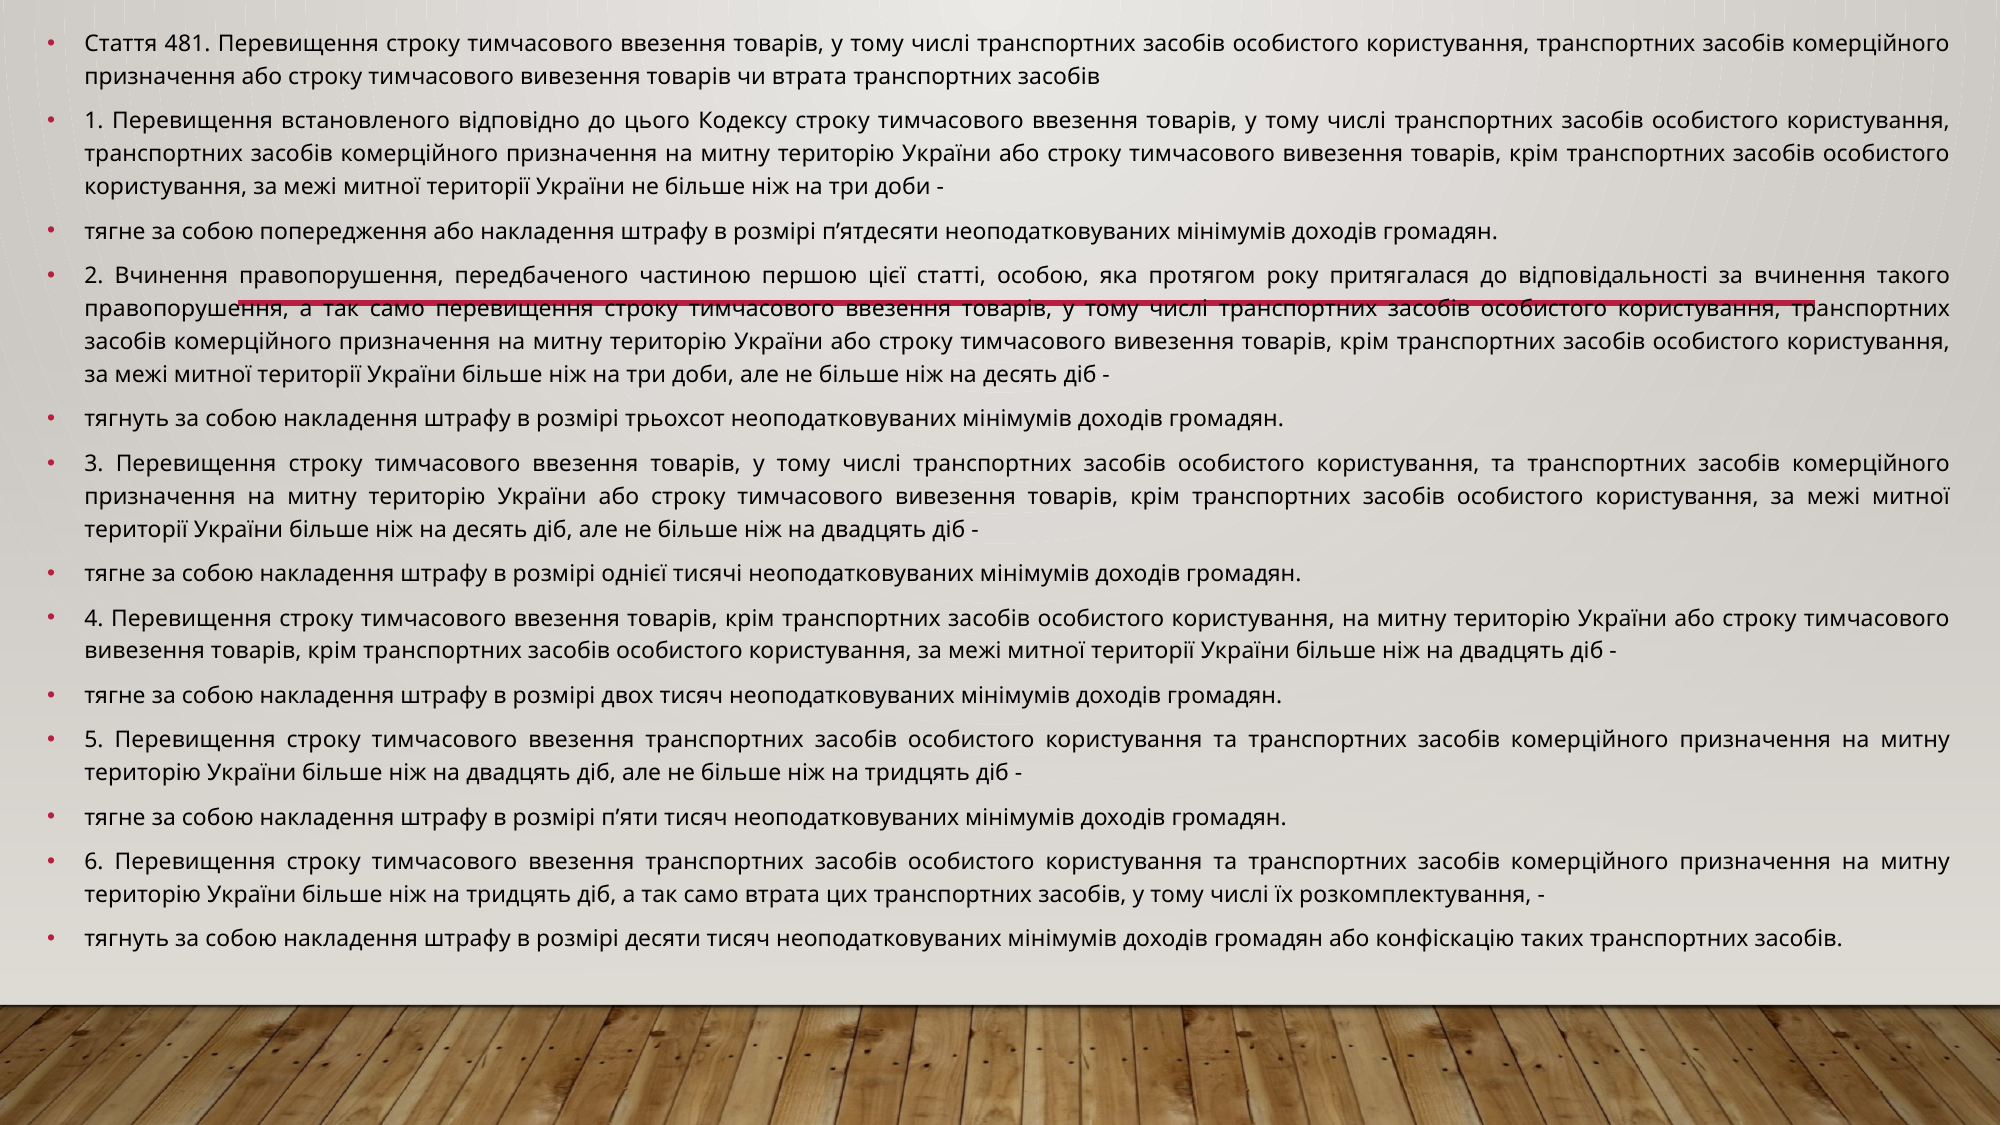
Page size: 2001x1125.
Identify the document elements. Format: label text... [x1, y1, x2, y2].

picture [0, 1005, 2000, 1125]
list Стаття 481. Перевищення строку тимчасового ввезення товарів, у тому числі транспортних засобів особистого користування, транспортних засобів комерційного призначення або строку тимчасового вивезення товарів чи втрата транспортних засобів 1. Перевищення встановленого відповідно до цього Кодексу строку тимчасового ввезення товарів, у тому числі транспортних засобів особистого користування, транспортних засобів комерційного призначення на митну територію України або строку тимчасового вивезення товарів, крім транспортних засобів особистого користування, за межі митної території України не більше ніж на три доби - тягне за собою попередження або накладення штрафу в розмірі п’ятдесяти неоподатковуваних мінімумів доходів громадян. 2. Вчинення правопорушення, передбаченого частиною першою цієї статті, особою, яка протягом року притягалася до відповідальності за вчинення такого правопорушення, а так само перевищення строку тимчасового ввезення товарів, у тому числі транспортних засобів особистого користування, транспортних засобів комерційного призначення на митну територію України або строку тимчасового вивезення товарів, крім транспортних засобів особистого користування, за межі митної території України більше ніж на три доби, але не більше ніж на десять діб - тягнуть за собою накладення штрафу в розмірі трьохсот неоподатковуваних мінімумів доходів громадян. 3. Перевищення строку тимчасового ввезення товарів, у тому числі транспортних засобів особистого користування, та транспортних засобів комерційного призначення на митну територію України або строку тимчасового вивезення товарів, крім транспортних засобів особистого користування, за межі митної території України більше ніж на десять діб, але не більше ніж на двадцять діб - тягне за собою накладення штрафу в розмірі однієї тисячі неоподатковуваних мінімумів доходів громадян. 4. Перевищення строку тимчасового ввезення товарів, крім транспортних засобів особистого користування, на митну територію України або строку тимчасового вивезення товарів, крім транспортних засобів особистого користування, за межі митної території України більше ніж на двадцять діб - тягне за собою накладення штрафу в розмірі двох тисяч неоподатковуваних мінімумів доходів громадян. 5. Перевищення строку тимчасового ввезення транспортних засобів особистого користування та транспортних засобів комерційного призначення на митну територію України більше ніж на двадцять діб, але не більше ніж на тридцять діб - тягне за собою накладення штрафу в розмірі п’яти тисяч неоподатковуваних мінімумів доходів громадян. 6. Перевищення строку тимчасового ввезення транспортних засобів особистого користування та транспортних засобів комерційного призначення на митну територію України більше ніж на тридцять діб, а так само втрата цих транспортних засобів, у тому числі їх розкомплектування, - тягнуть за собою накладення штрафу в розмірі десяти тисяч неоподатковуваних мінімумів доходів громадян або конфіскацію таких транспортних засобів. [32, 15, 1968, 961]
